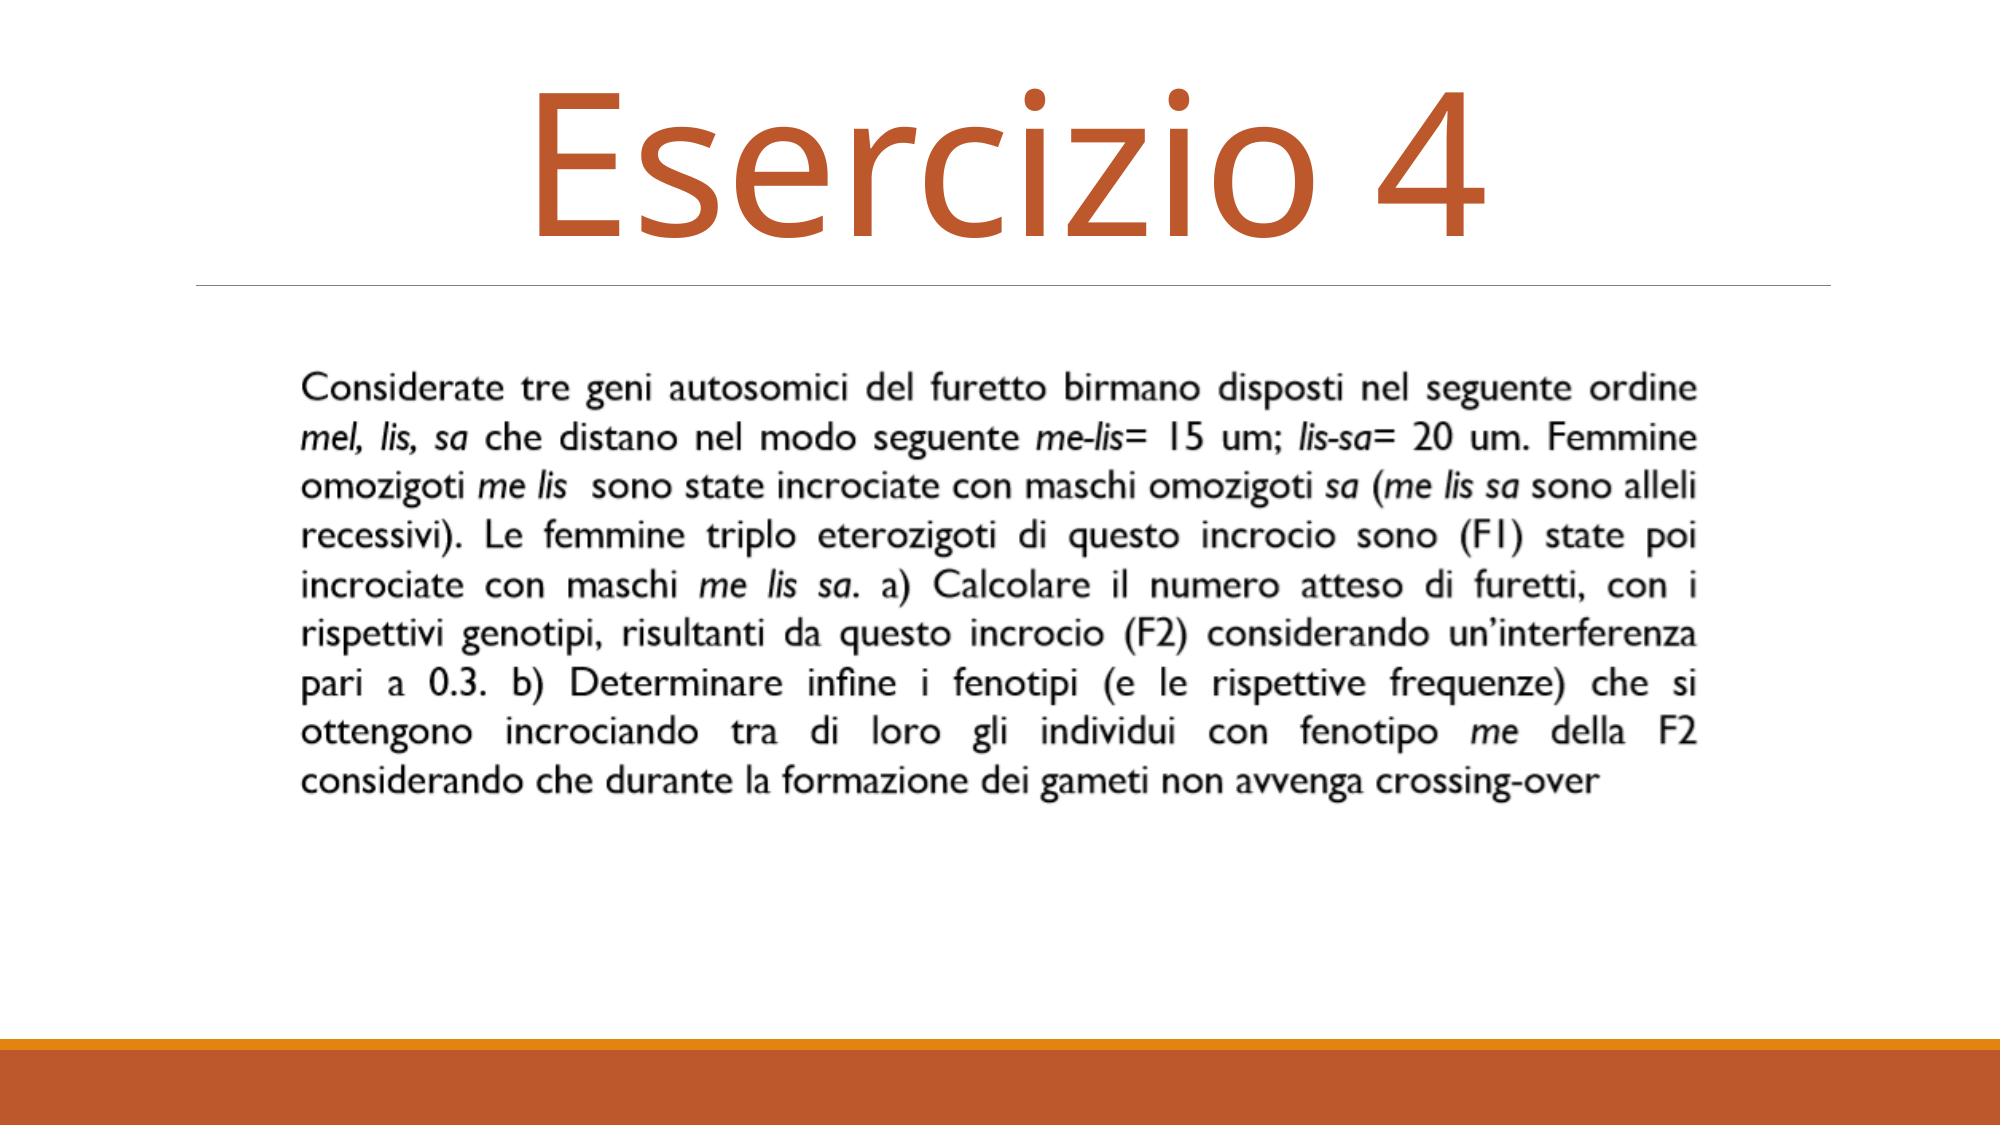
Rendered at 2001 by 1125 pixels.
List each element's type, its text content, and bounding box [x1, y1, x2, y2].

title Esercizio 4 [180, 47, 1830, 285]
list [272, 338, 1728, 841]
